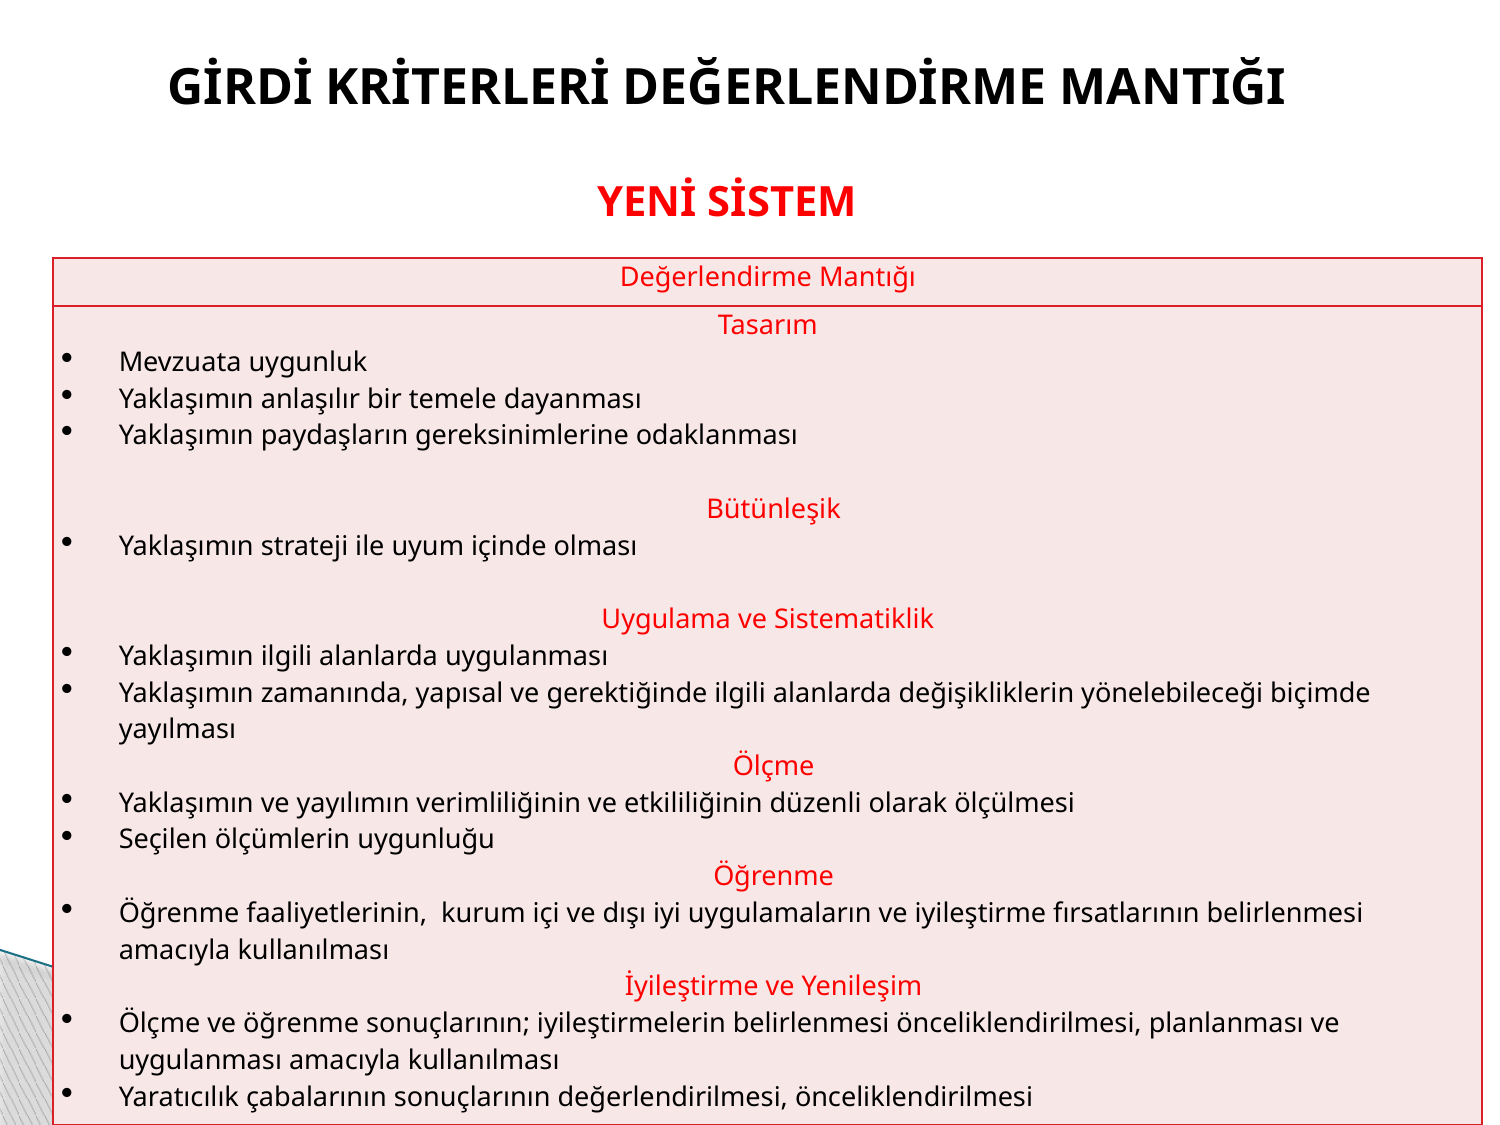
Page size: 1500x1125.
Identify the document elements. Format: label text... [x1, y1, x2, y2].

table_header Değerlendirme Mantığı [54, 259, 1481, 305]
table_cell Tasarım Mevzuata uygunluk Yaklaşımın anlaşılır bir temele dayanması Yaklaşımın paydaşların gereksinimlerine odaklanması Bütünleşik Yaklaşımın strateji ile uyum içinde olması Uygulama ve Sistematiklik Yaklaşımın ilgili alanlarda uygulanması Yaklaşımın zamanında, yapısal ve gerektiğinde ilgili alanlarda değişikliklerin yönelebileceği biçimde yayılması Ölçme Yaklaşımın ve yayılımın verimliliğinin ve etkililiğinin düzenli olarak ölçülmesi Seçilen ölçümlerin uygunluğu Öğrenme Öğrenme faaliyetlerinin, kurum içi ve dışı iyi uygulamaların ve iyileştirme fırsatlarının belirlenmesi amacıyla kullanılması İyileştirme ve Yenileşim Ölçme ve öğrenme sonuçlarının; iyileştirmelerin belirlenmesi önceliklendirilmesi, planlanması ve uygulanması amacıyla kullanılması Yaratıcılık çabalarının sonuçlarının değerlendirilmesi, önceliklendirilmesi [54, 307, 1481, 1124]
text_box GİRDİ KRİTERLERİ DEĞERLENDİRME MANTIĞI YENİ SİSTEM [112, 46, 1343, 232]
